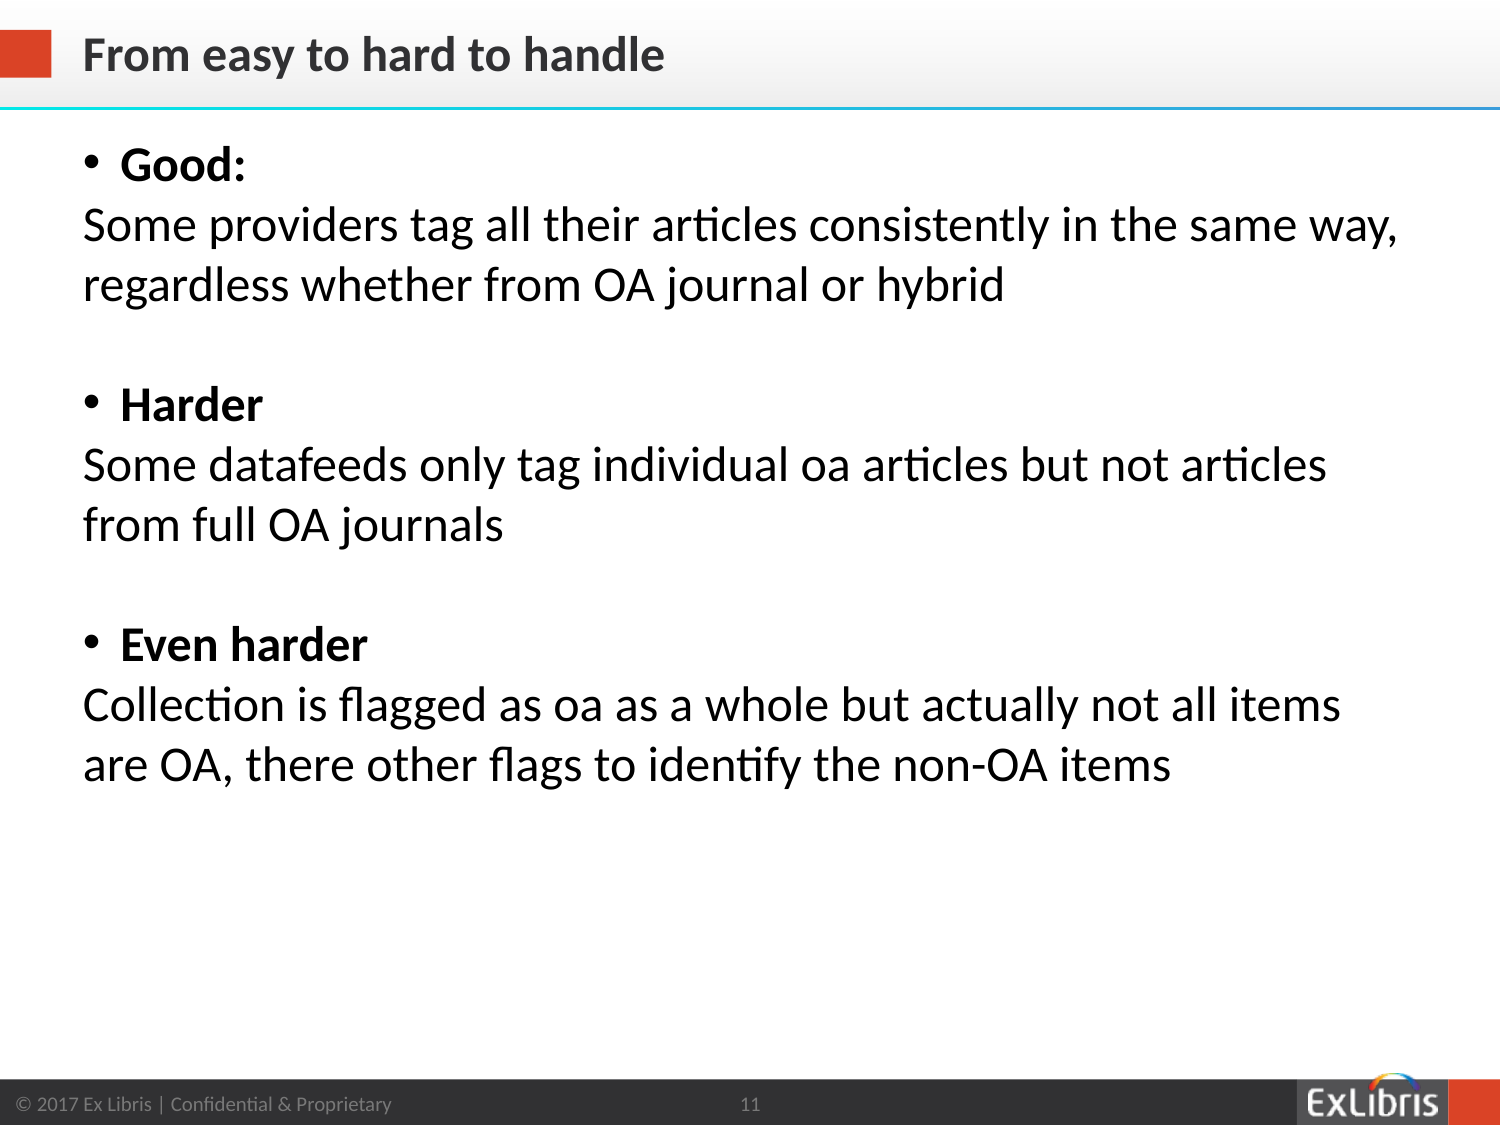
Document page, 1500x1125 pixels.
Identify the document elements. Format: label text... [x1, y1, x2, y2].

picture [1308, 1073, 1438, 1122]
title From easy to hard to handle [67, 3, 1427, 107]
slide_number 11 [662, 1073, 838, 1125]
list Good: Some providers tag all their articles consistently in the same way, regardless whether from OA journal or hybrid Harder Some datafeeds only tag individual oa articles but not articles from full OA journals Even harder Collection is flagged as oa as a whole but actually not all items are OA, there other flags to identify the non-OA items [67, 123, 1427, 1031]
